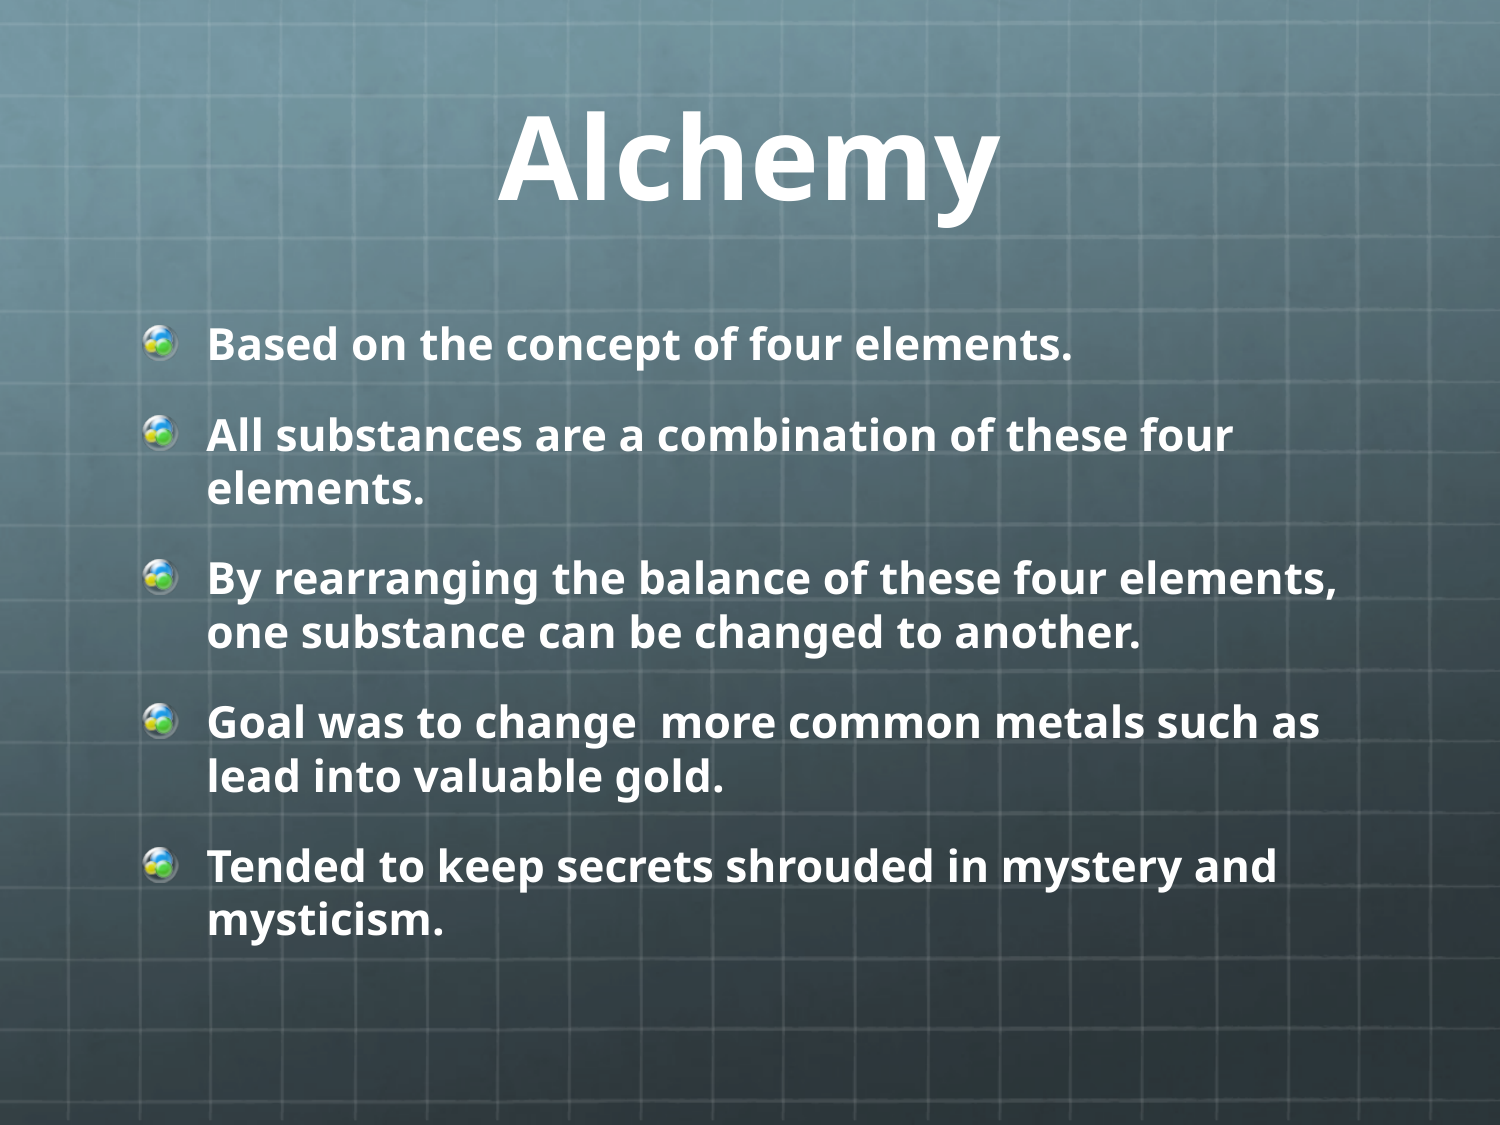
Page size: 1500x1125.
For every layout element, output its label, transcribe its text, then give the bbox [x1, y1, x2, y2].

picture [0, 0, 1500, 1125]
list Based on the concept of four elements. All substances are a combination of these four elements. By rearranging the balance of these four elements, one substance can be changed to another. Goal was to change more common metals such as lead into valuable gold. Tended to keep secrets shrouded in mystery and mysticism. [127, 308, 1372, 958]
title Alchemy [127, 17, 1372, 289]
